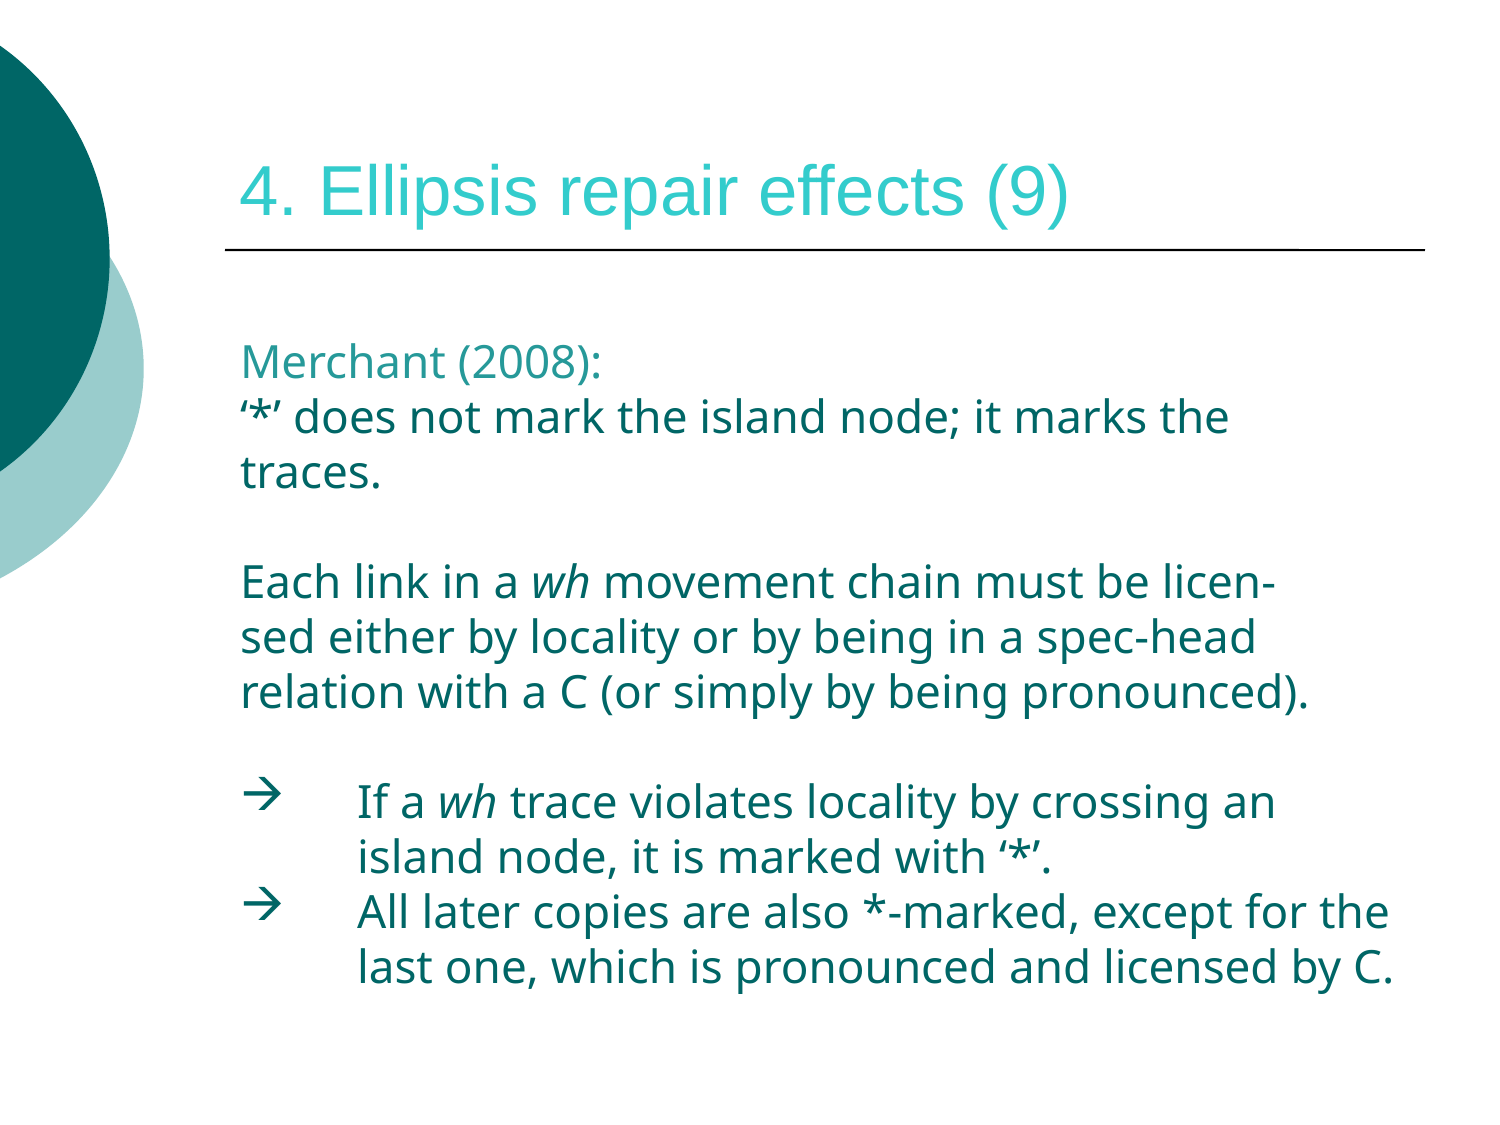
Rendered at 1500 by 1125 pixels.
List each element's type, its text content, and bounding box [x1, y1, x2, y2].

title 4. Ellipsis repair effects (9) [224, 49, 1425, 238]
list Merchant (2008): ‘*’ does not mark the island node; it marks the traces. Each link in a wh movement chain must be licen- sed either by locality or by being in a spec-head relation with a C (or simply by being pronounced). If a wh trace violates locality by crossing an island node, it is marked with ‘*’. All later copies are also *-marked, except for the last one, which is pronounced and licensed by C. [224, 324, 1426, 1076]
